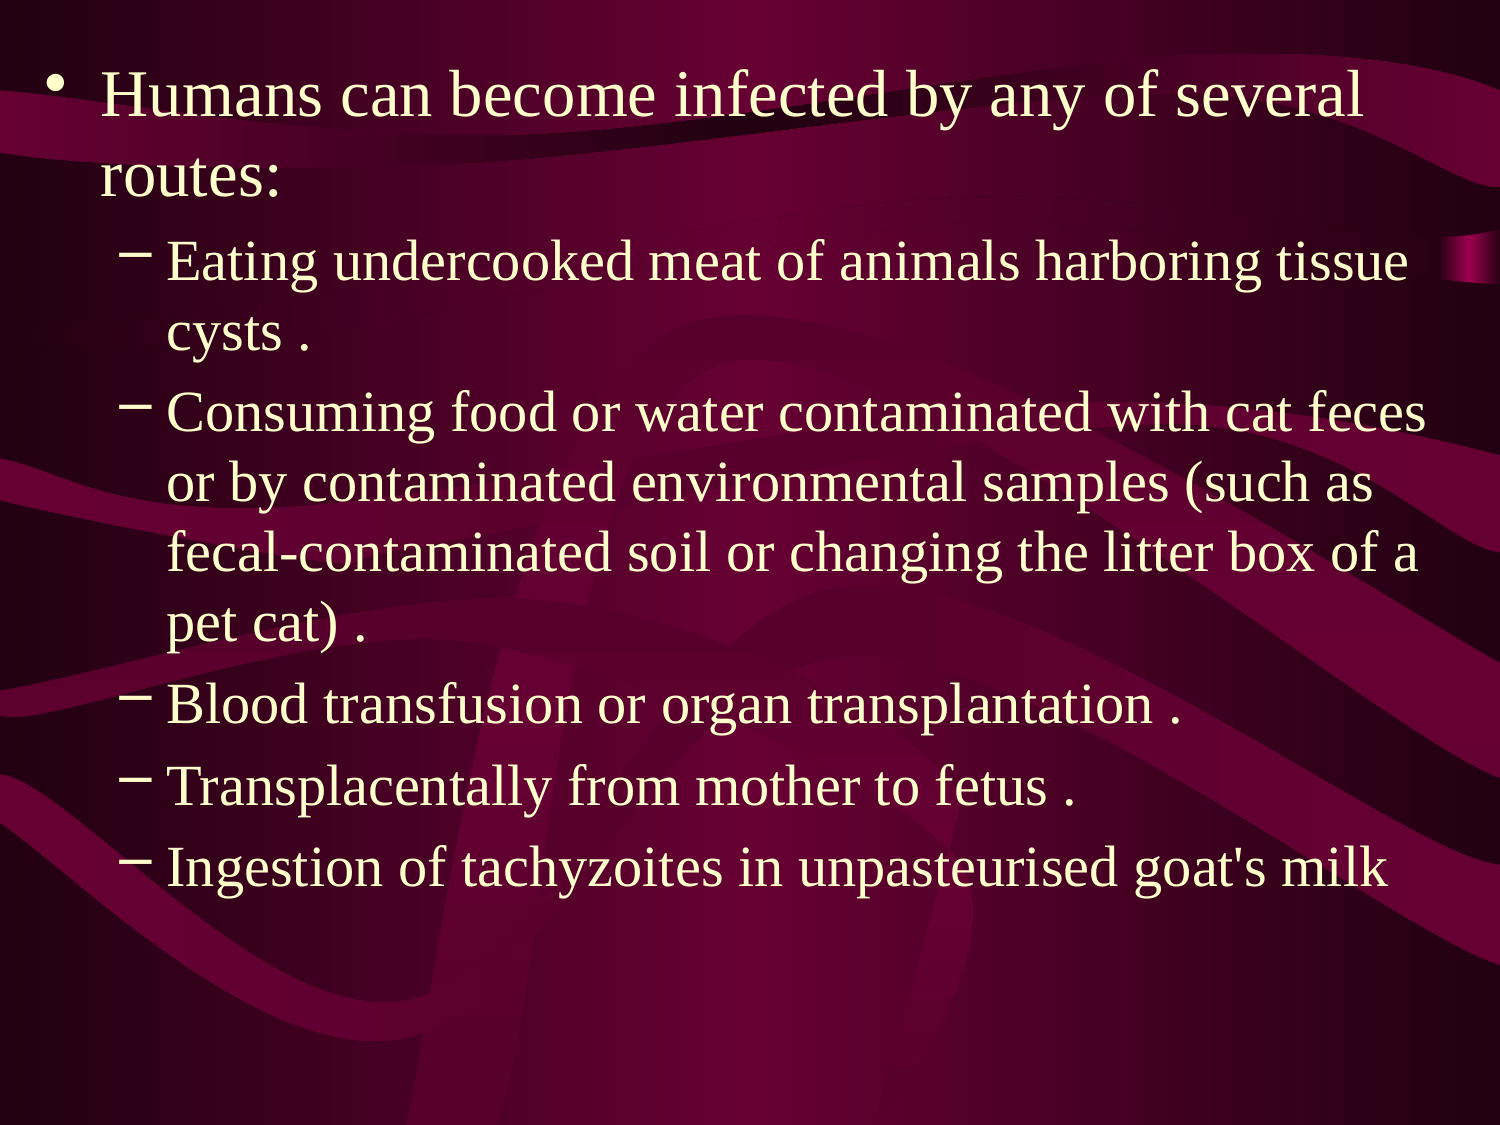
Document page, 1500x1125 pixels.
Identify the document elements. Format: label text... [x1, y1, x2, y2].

list Humans can become infected by any of several routes: Eating undercooked meat of animals harboring tissue cysts . Consuming food or water contaminated with cat feces or by contaminated environmental samples (such as fecal-contaminated soil or changing the litter box of a pet cat) . Blood transfusion or organ transplantation . Transplacentally from mother to fetus . Ingestion of tachyzoites in unpasteurised goat's milk [29, 42, 1471, 1083]
